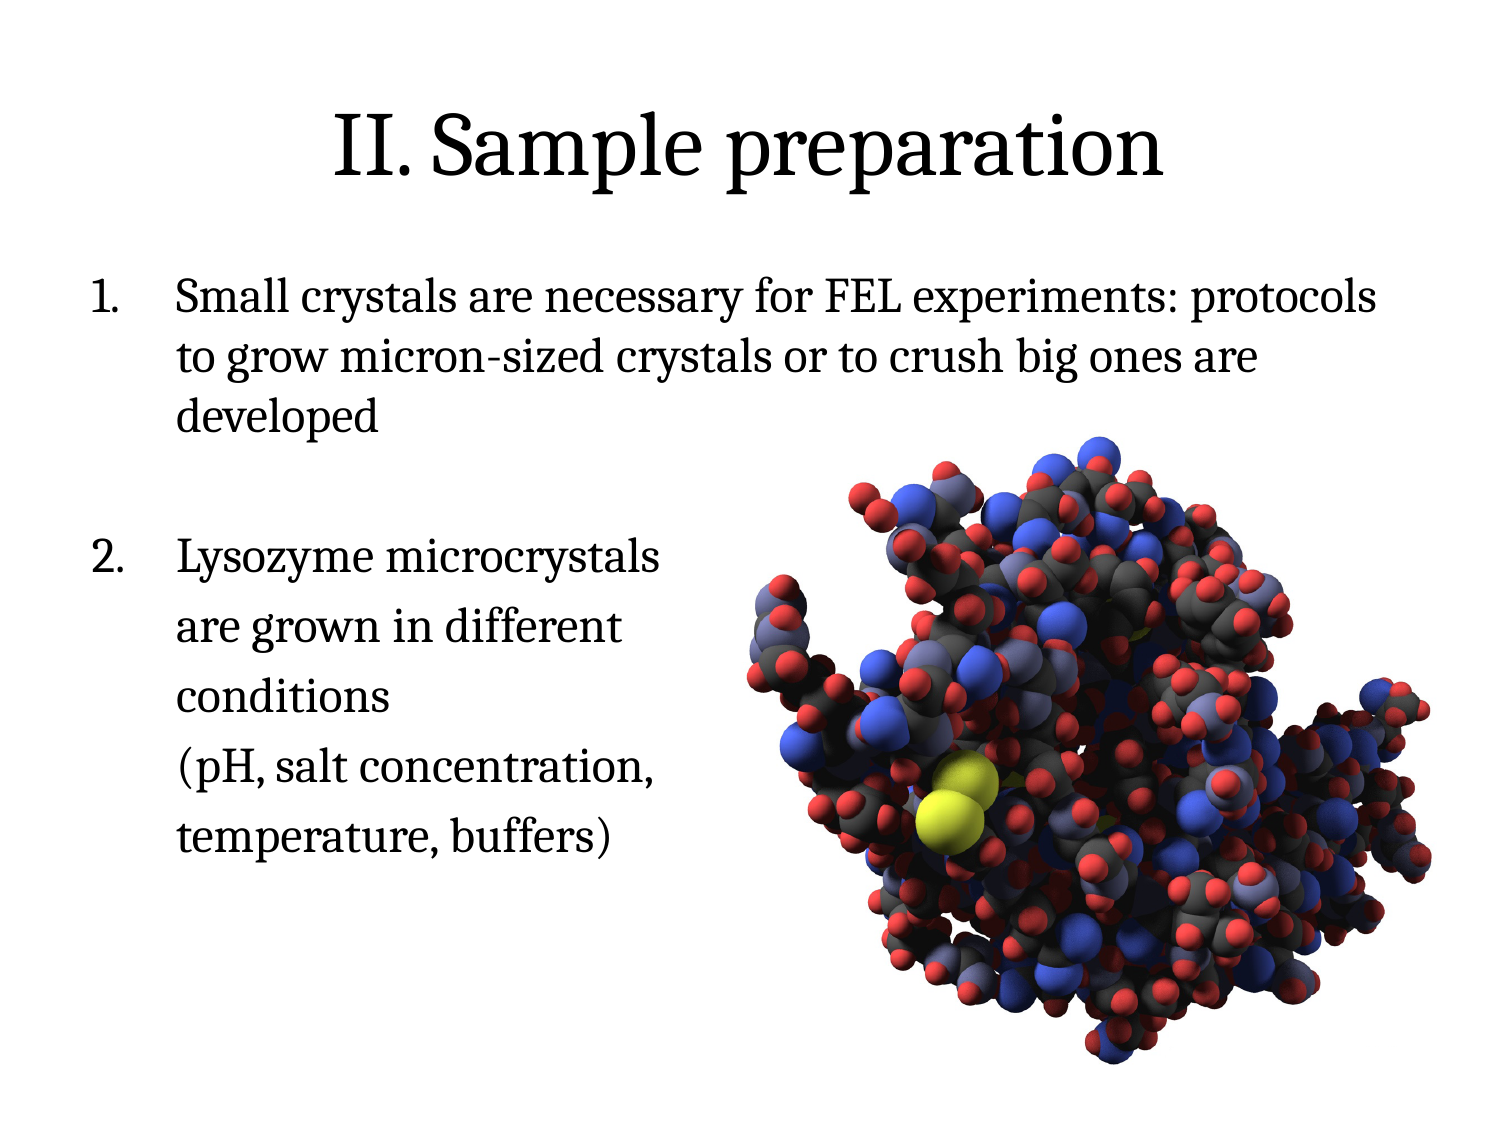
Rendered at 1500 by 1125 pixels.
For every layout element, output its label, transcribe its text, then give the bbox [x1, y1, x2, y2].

picture [737, 420, 1448, 1082]
list Small crystals are necessary for FEL experiments: protocols to grow micron-sized crystals or to crush big ones are developed Lysozyme microcrystals are grown in different conditions (pH, salt concentration, temperature, buffers) [76, 255, 1427, 998]
title II. Sample preparation [75, 45, 1425, 233]
